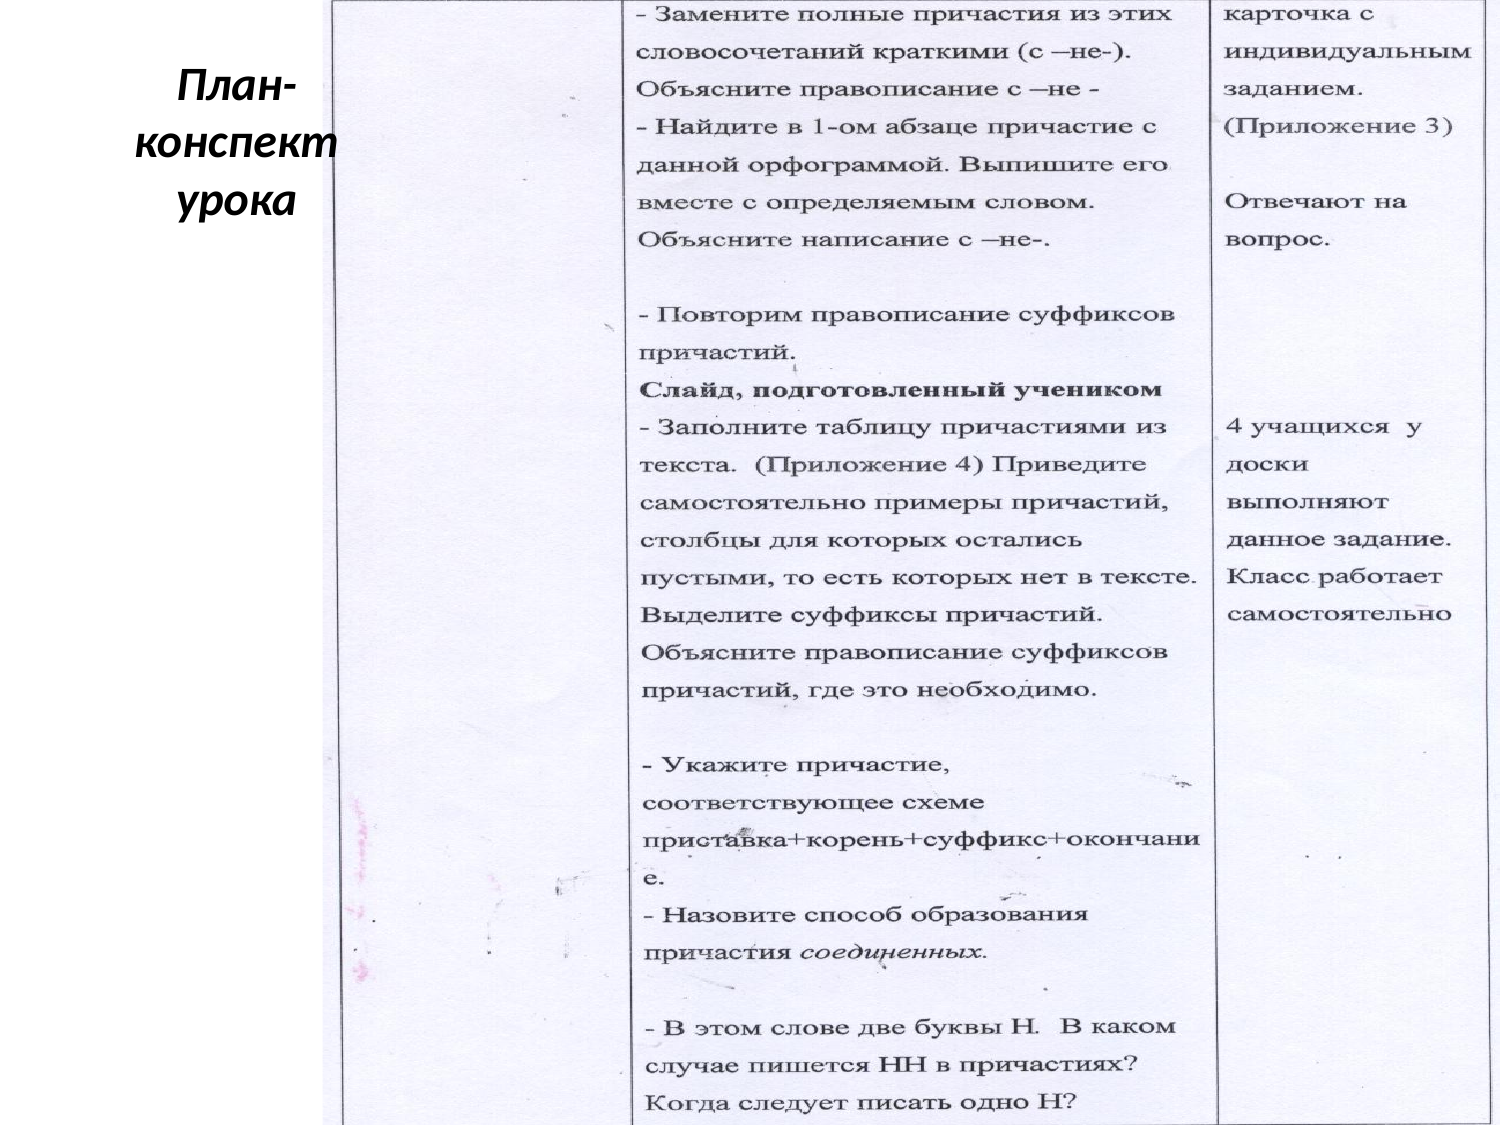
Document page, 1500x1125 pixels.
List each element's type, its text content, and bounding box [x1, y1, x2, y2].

picture [322, 0, 1500, 1125]
text_box План-конспект урока [75, 45, 317, 235]
